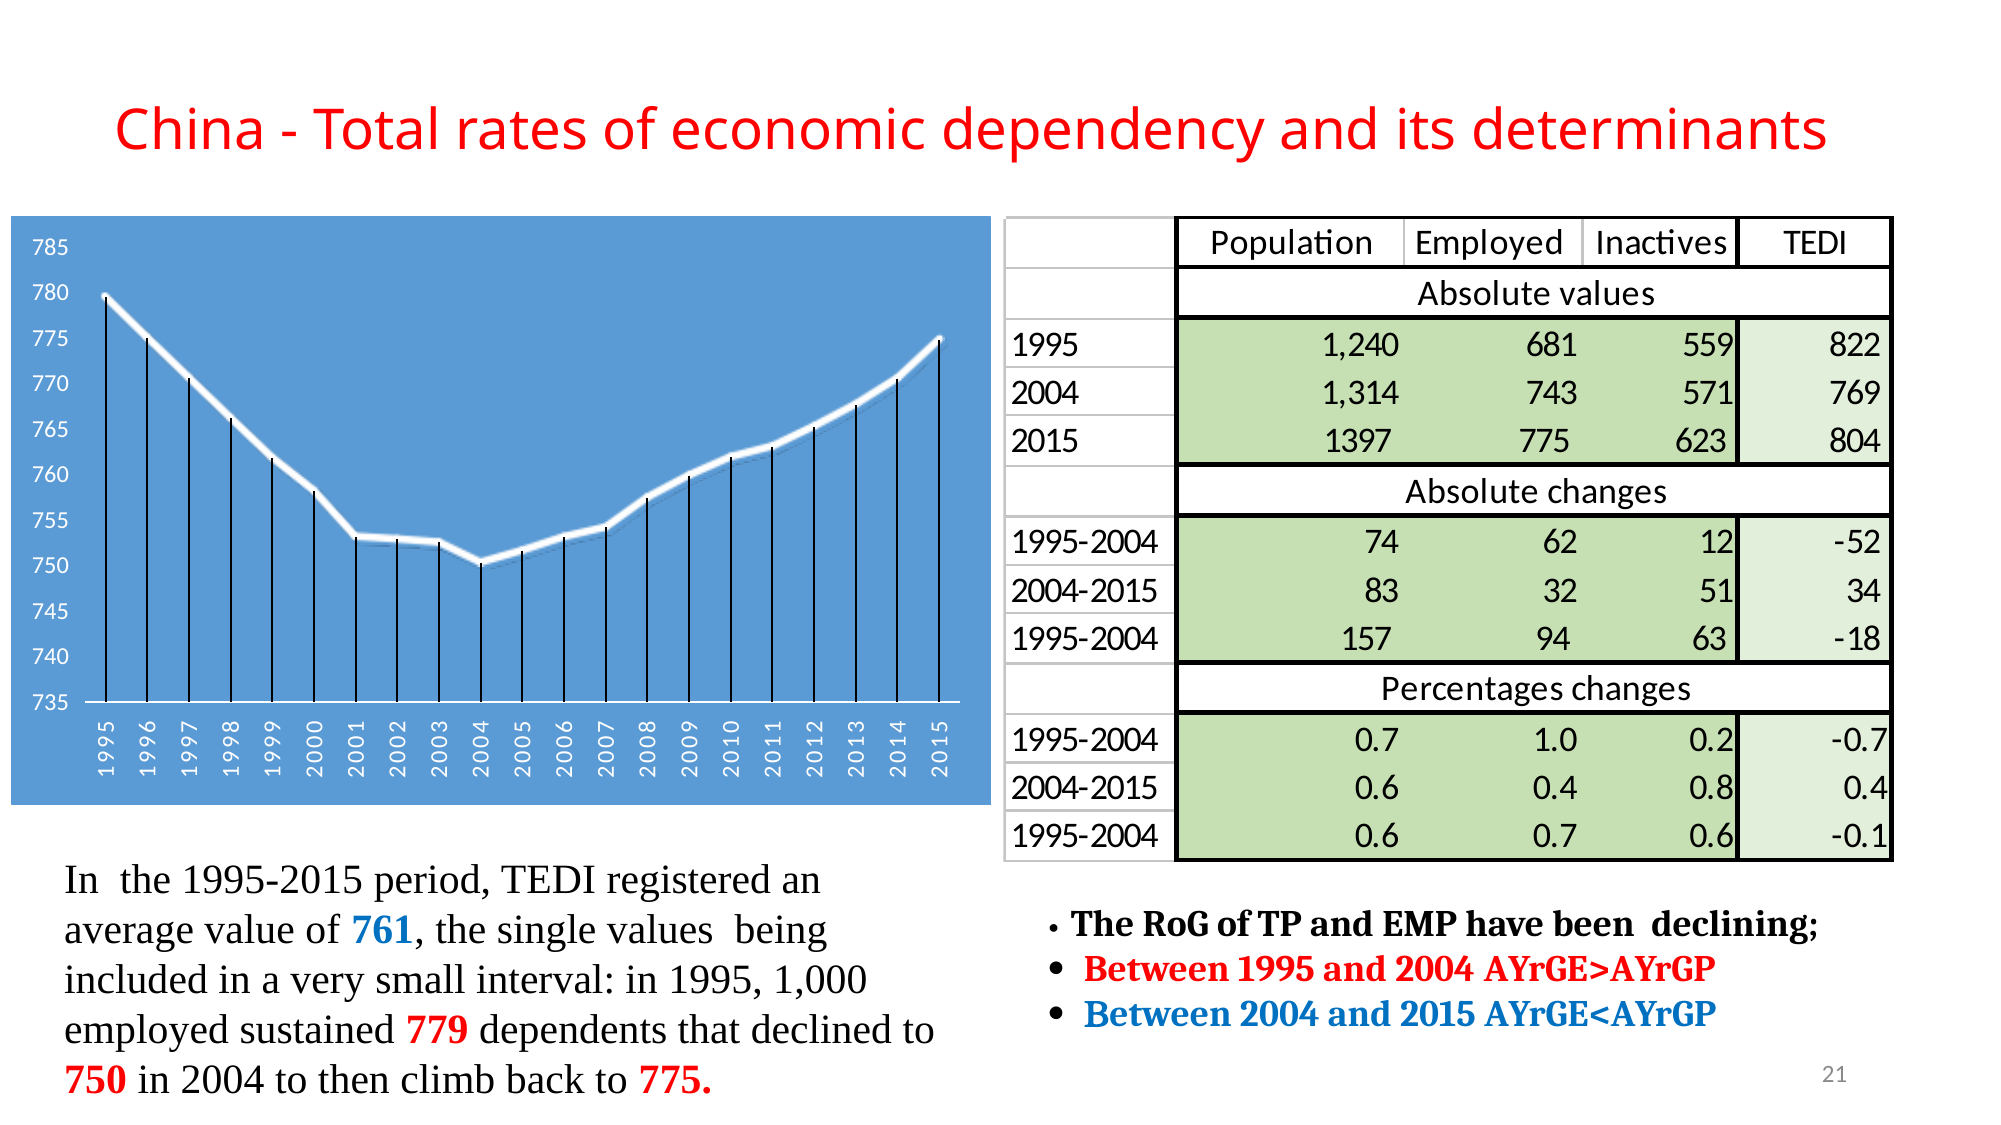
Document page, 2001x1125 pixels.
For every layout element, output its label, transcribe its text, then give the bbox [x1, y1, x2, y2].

slide_number 21 [1412, 1042, 1863, 1103]
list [10, 216, 993, 806]
text_box In the 1995-2015 period, TEDI registered an average value of 761, the single values being included in a very small interval: in 1995, 1,000 employed sustained 779 dependents that declined to 750 in 2004 to then climb back to 775. [49, 844, 958, 1110]
text_box · The RoG of TP and EMP have been declining; · Between 1995 and 2004 AYrGE>AYrGP · Between 2004 and 2015 AYrGE<AYrGP [1035, 891, 1869, 1042]
title China - Total rates of economic dependency and its determinants [99, 65, 1900, 198]
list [1003, 216, 1900, 868]
